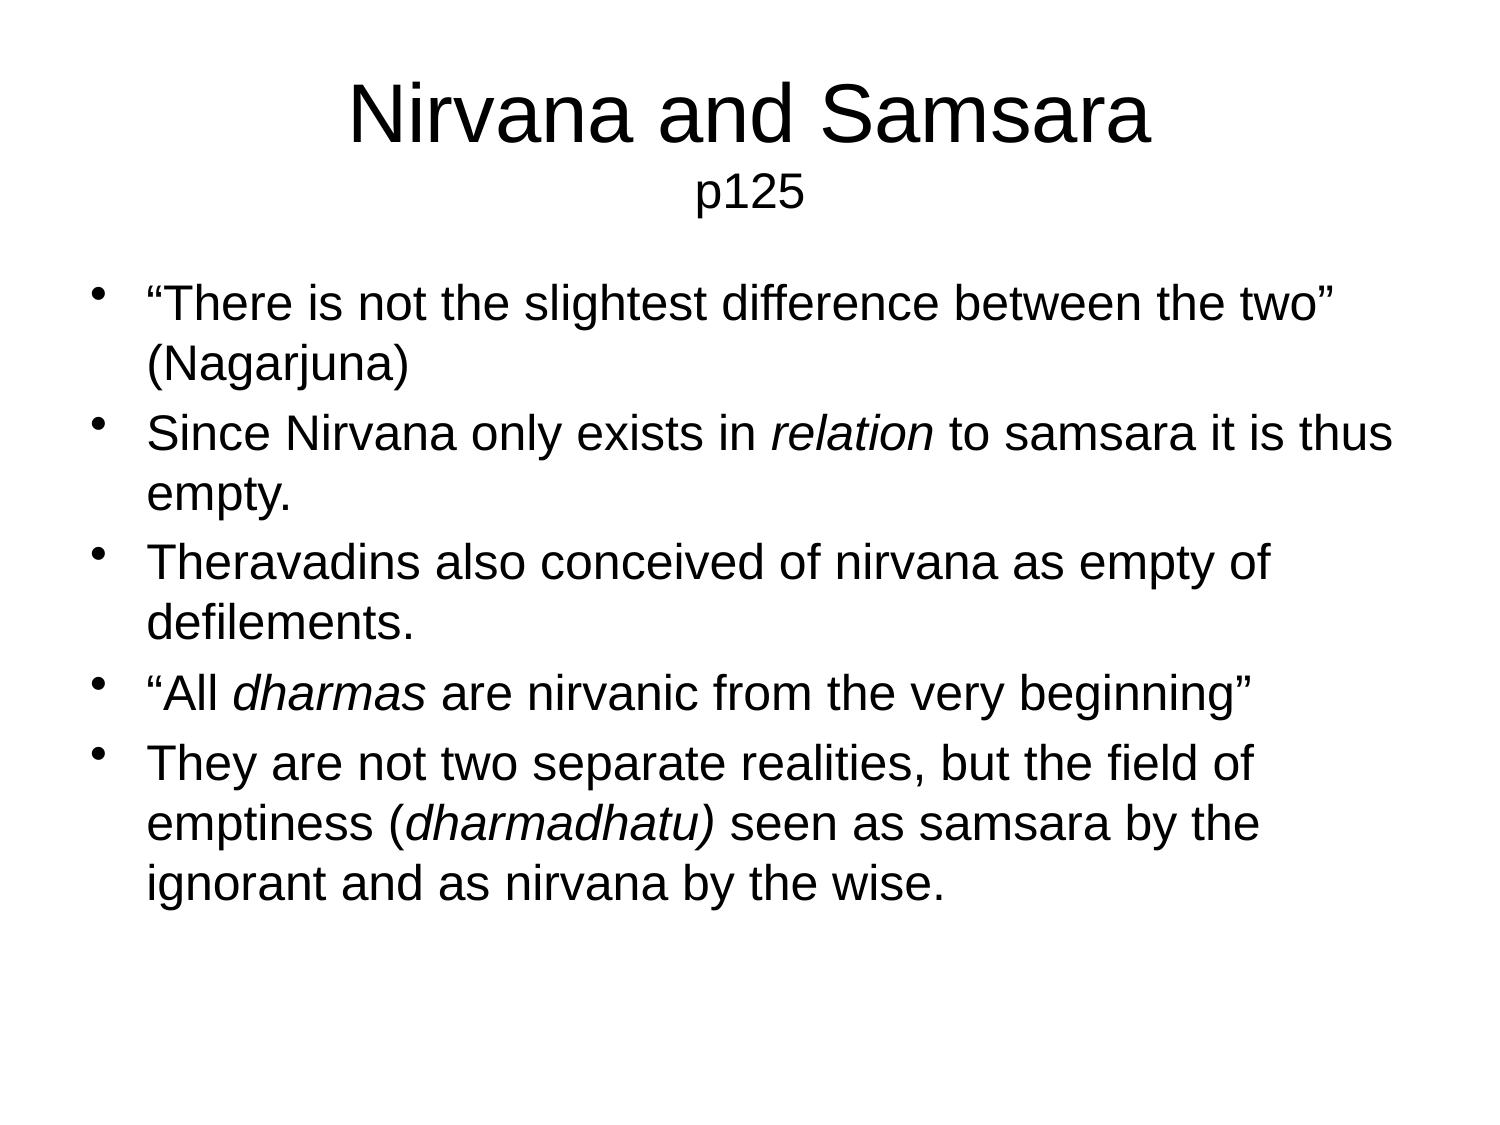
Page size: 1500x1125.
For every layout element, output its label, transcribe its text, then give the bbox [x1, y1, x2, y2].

list “There is not the slightest difference between the two” (Nagarjuna) Since Nirvana only exists in relation to samsara it is thus empty. Theravadins also conceived of nirvana as empty of defilements. “All dharmas are nirvanic from the very beginning” They are not two separate realities, but the field of emptiness (dharmadhatu) seen as samsara by the ignorant and as nirvana by the wise. [75, 262, 1425, 1005]
title Nirvana and Samsara p125 [75, 45, 1425, 233]
